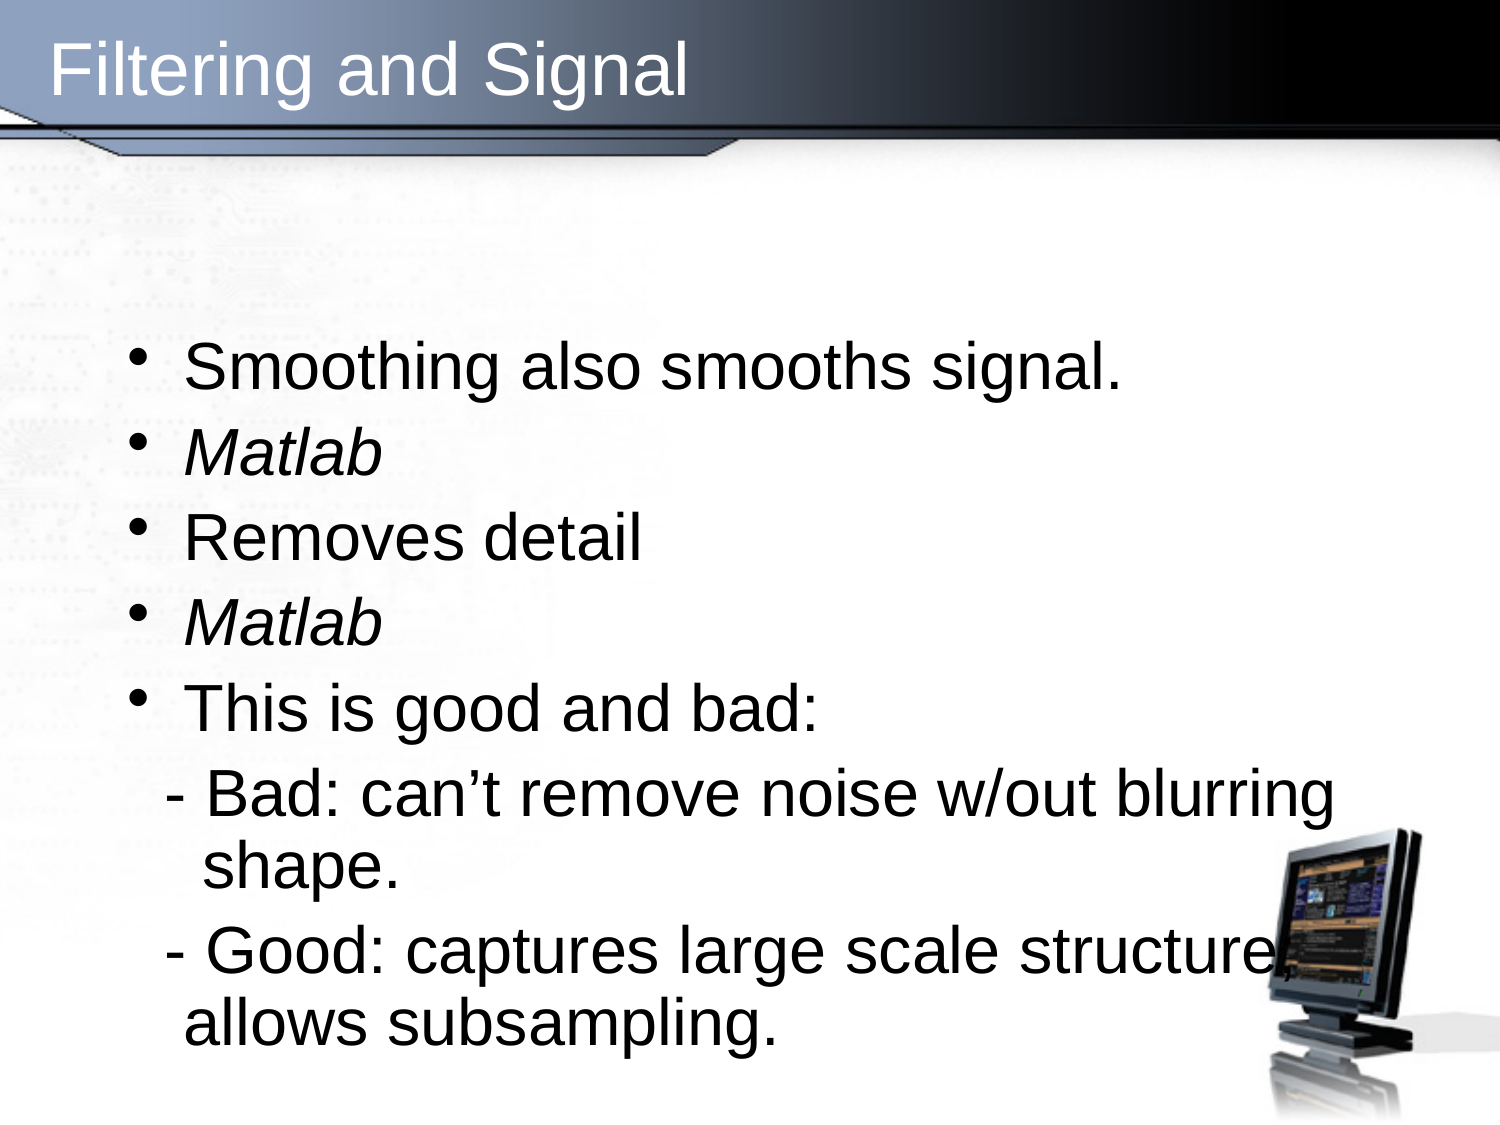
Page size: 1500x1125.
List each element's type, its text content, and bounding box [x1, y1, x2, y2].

picture [0, 0, 1500, 1125]
list Smoothing also smooths signal. Matlab Removes detail Matlab This is good and bad: - Bad: can’t remove noise w/out blurring shape. - Good: captures large scale structure; allows subsampling. [112, 324, 1388, 1125]
title Filtering and Signal [33, 10, 1476, 119]
